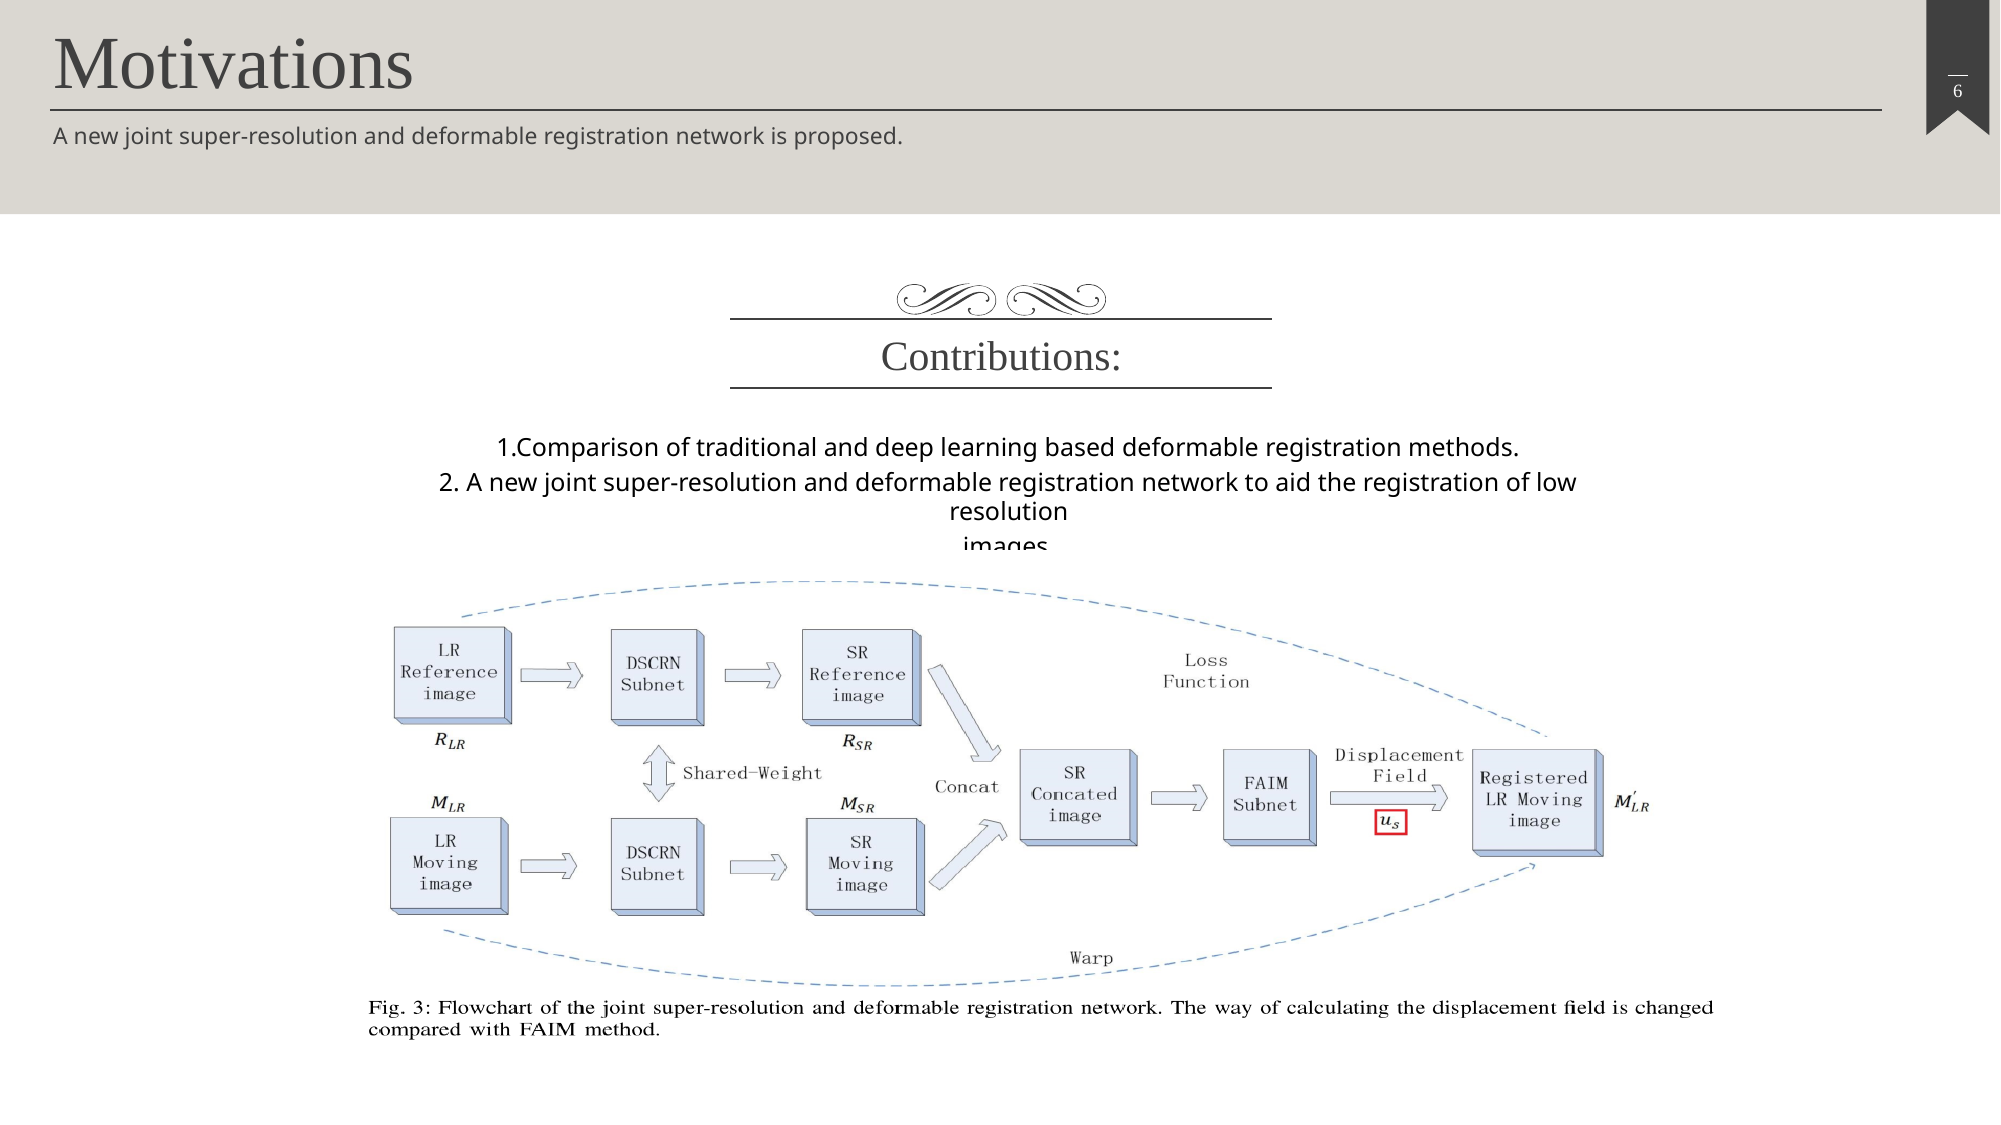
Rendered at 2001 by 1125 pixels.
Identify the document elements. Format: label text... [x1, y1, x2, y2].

text_box 1.Comparison of traditional and deep learning based deformable registration methods. 2. A new joint super-resolution and deformable registration network to aid the registration of low resolution images. [395, 431, 1623, 550]
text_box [730, 318, 1273, 388]
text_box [896, 283, 1106, 316]
list Motivations [53, 28, 1886, 100]
picture [335, 550, 1731, 1067]
list A new joint super-resolution and deformable registration network is proposed. [53, 124, 1886, 176]
